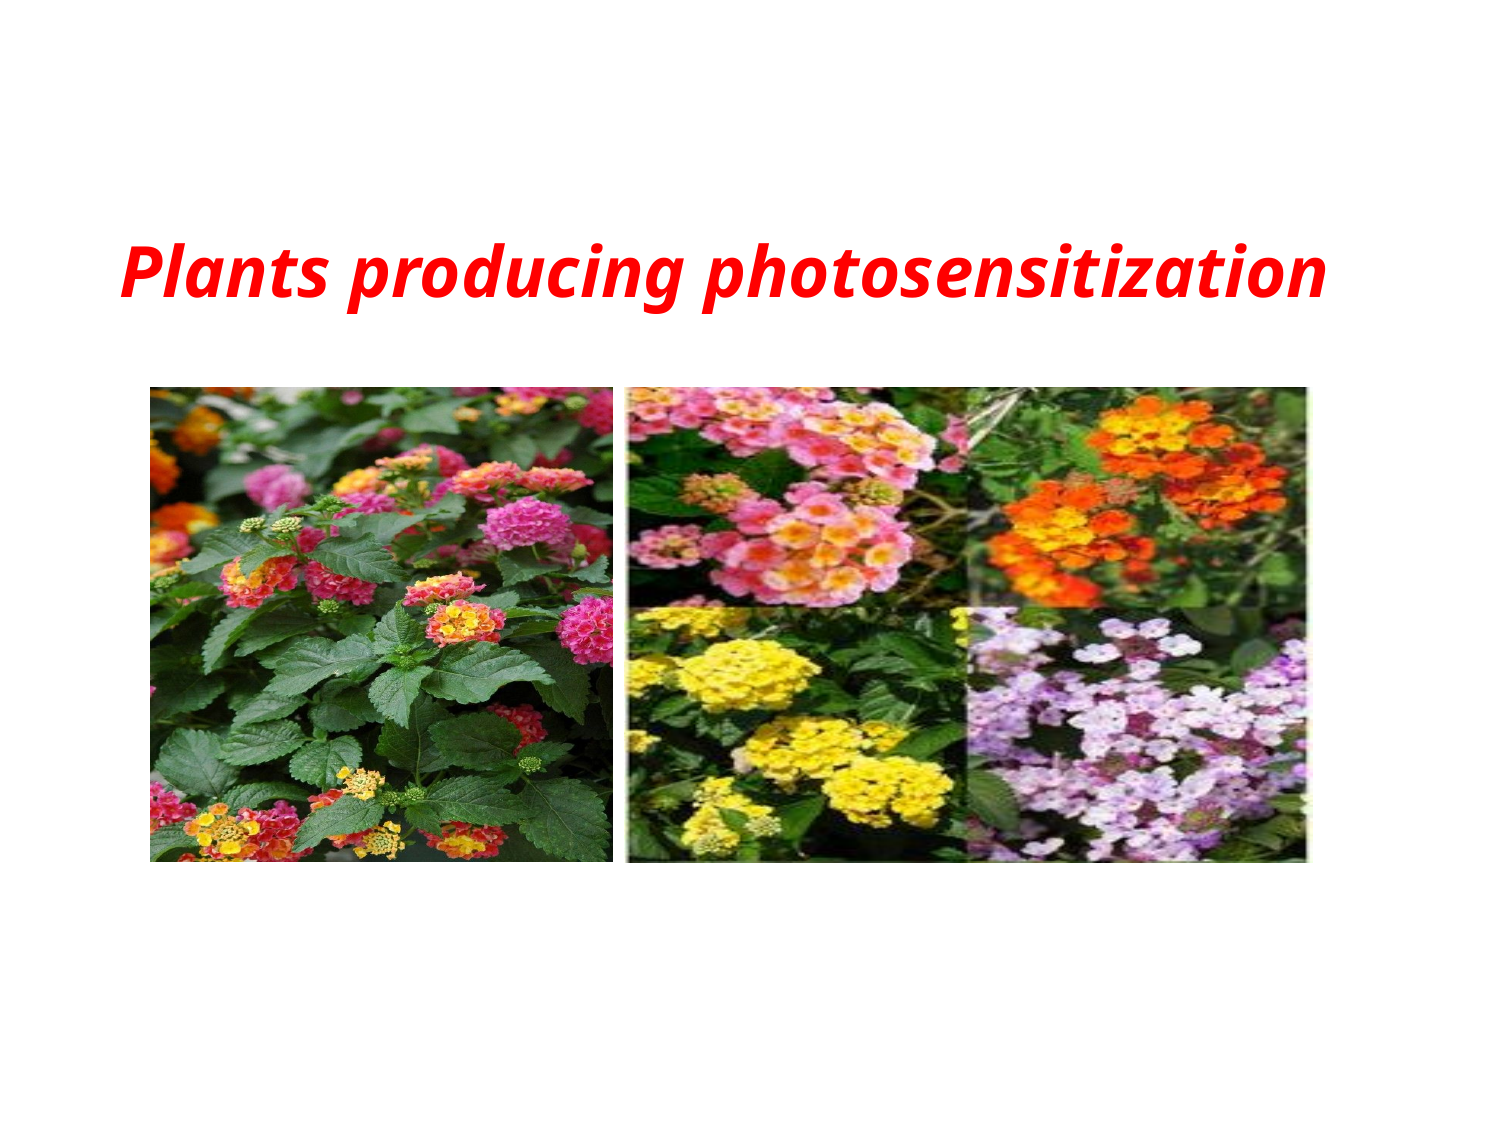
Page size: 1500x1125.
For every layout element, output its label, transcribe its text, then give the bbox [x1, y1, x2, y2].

picture [149, 387, 613, 863]
title Plants producing photosensitization [87, 187, 1363, 350]
picture [624, 387, 1313, 863]
